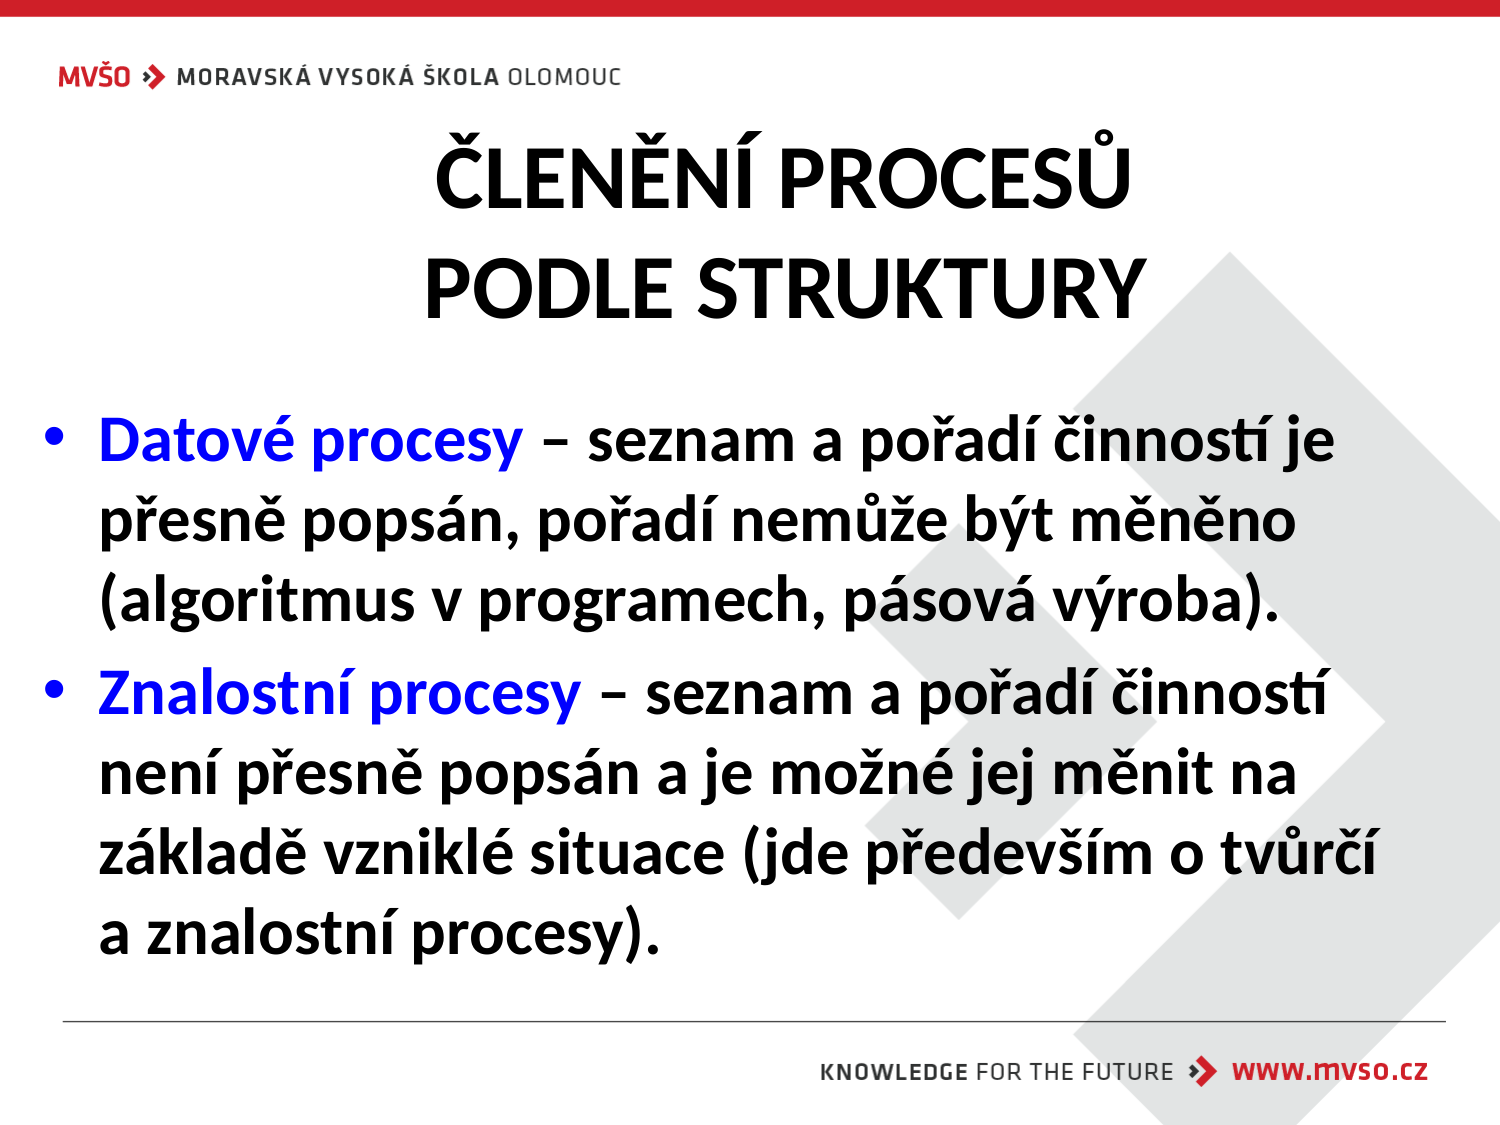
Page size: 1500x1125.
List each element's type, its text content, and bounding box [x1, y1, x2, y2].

picture [0, 0, 1500, 1125]
list Datové procesy – seznam a pořadí činností je přesně popsán, pořadí nemůže být měněno (algoritmus v programech, pásová výroba). Znalostní procesy – seznam a pořadí činností není přesně popsán a je možné jej měnit na základě vzniklé situace (jde především o tvůrčí a znalostní procesy). [27, 387, 1469, 1013]
title ČLENĚNÍ PROCESŮ PODLE STRUKTURY [145, 101, 1426, 353]
